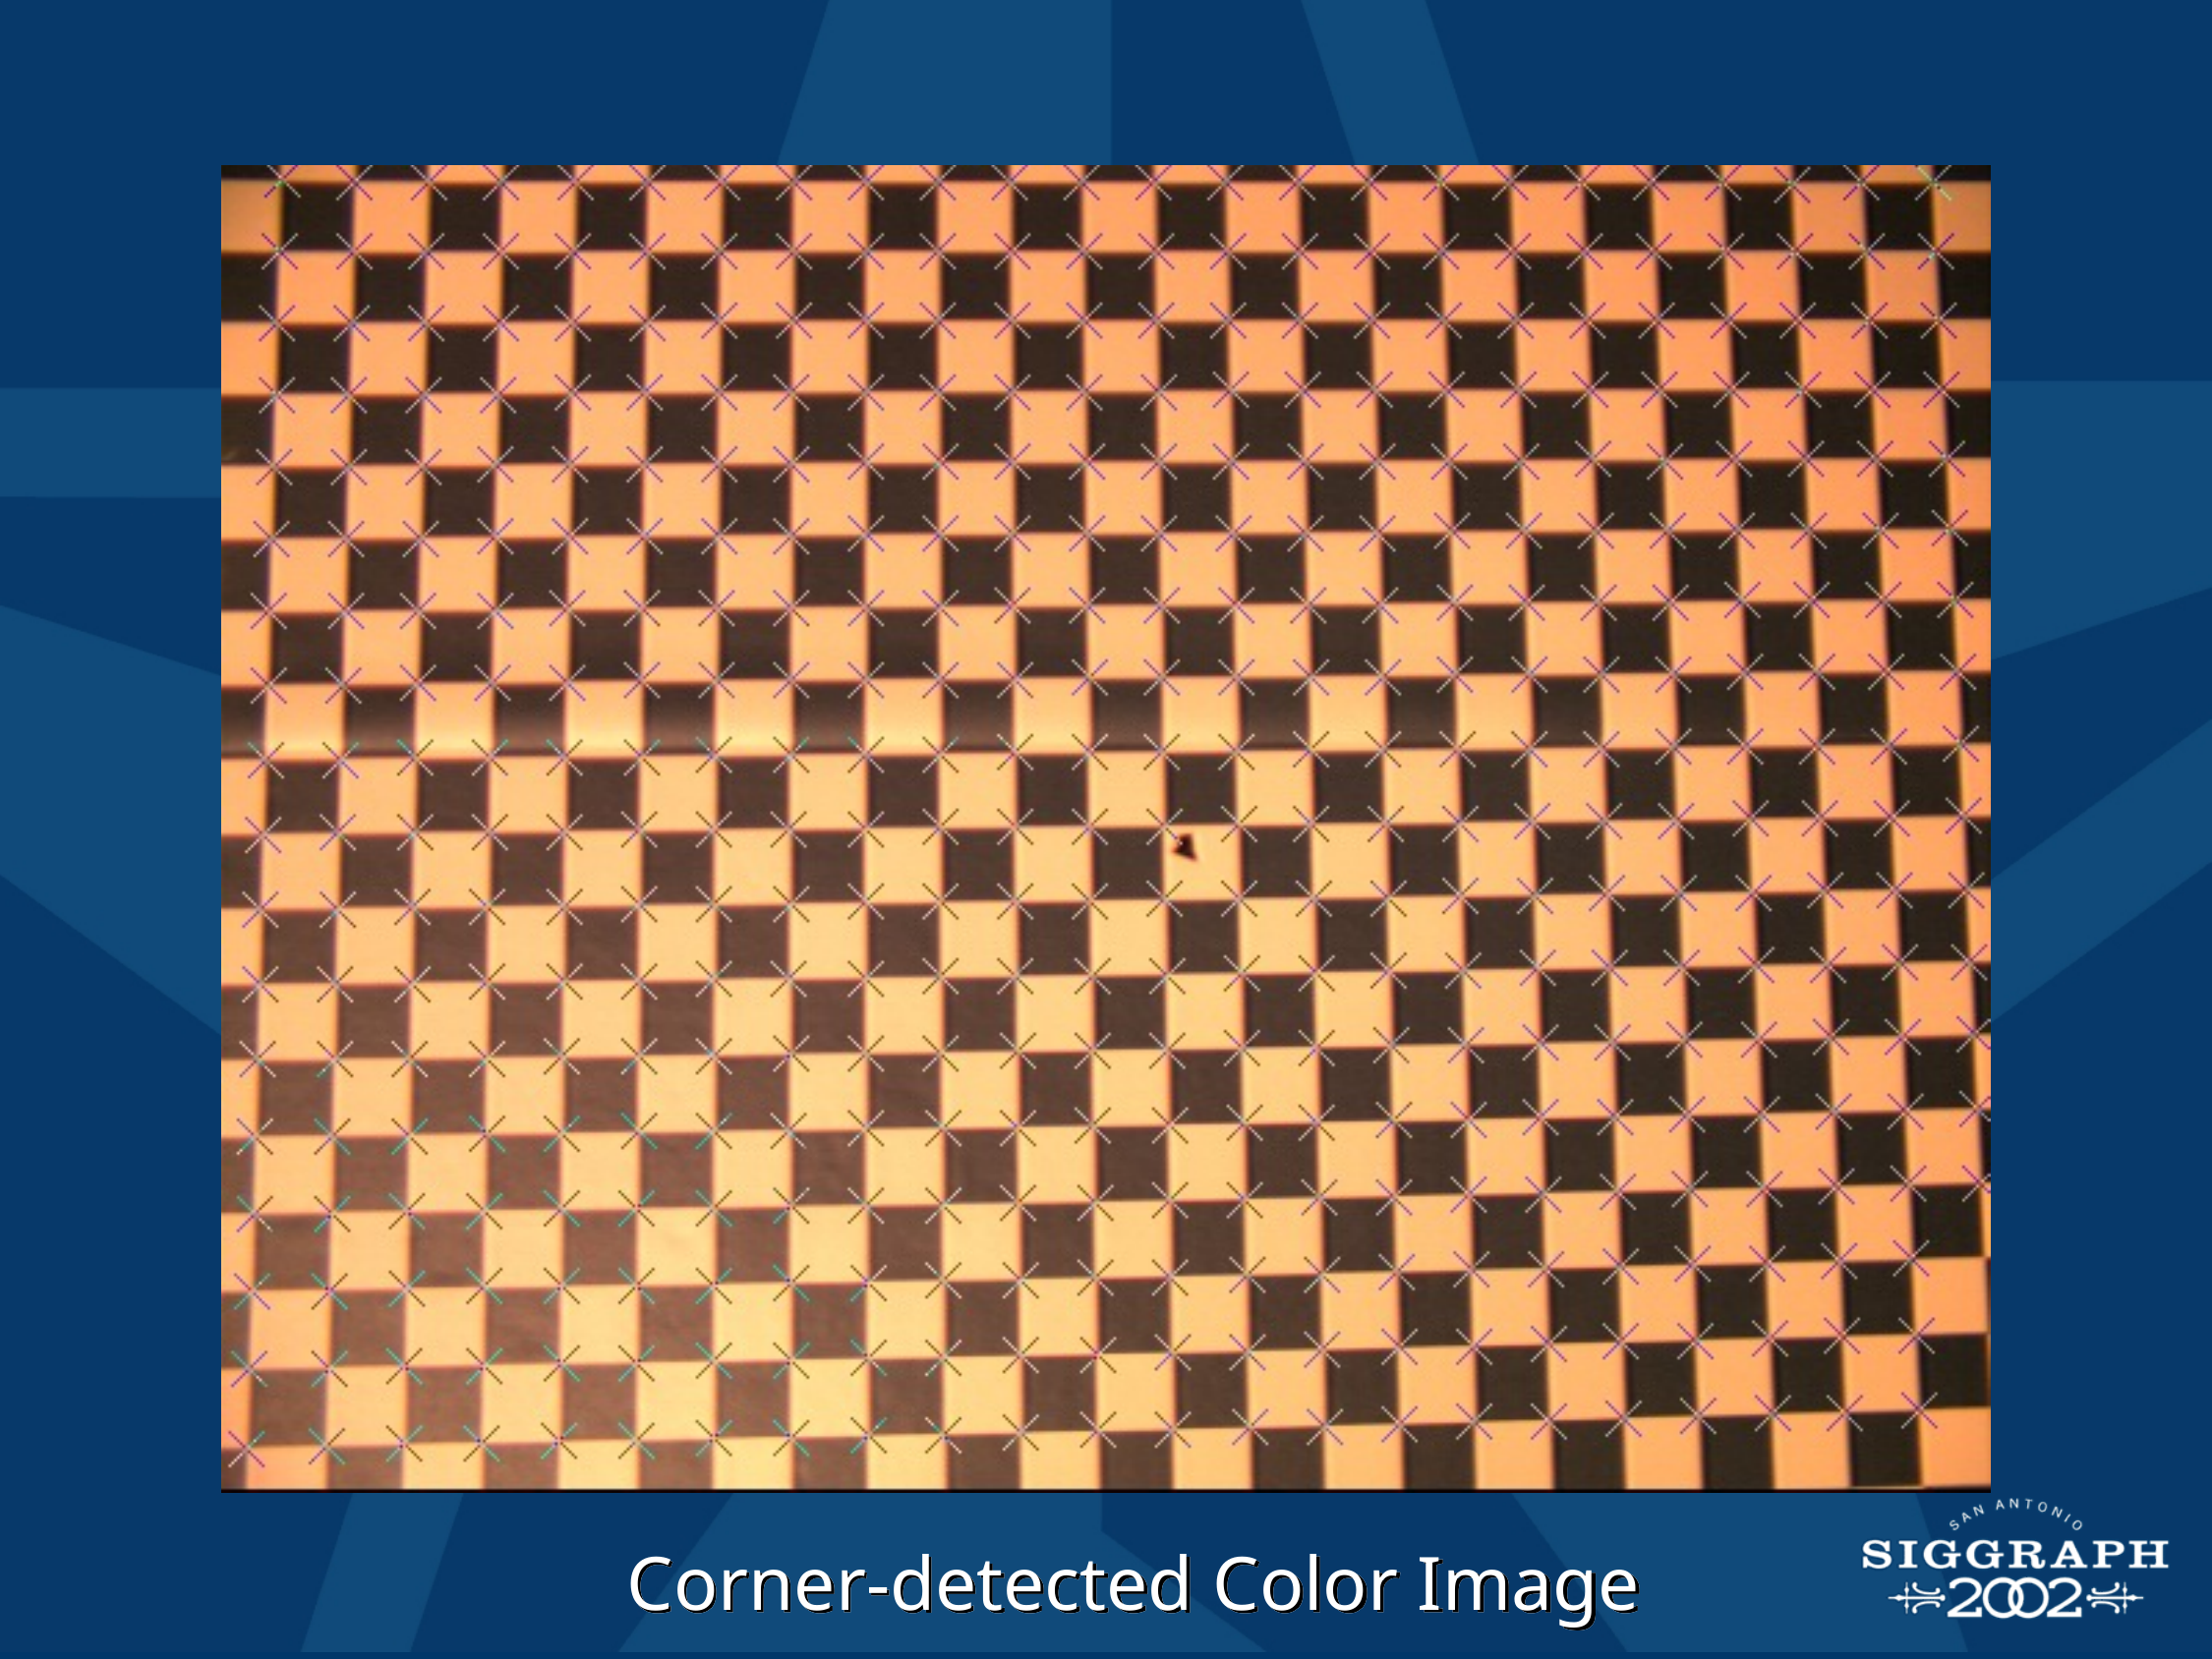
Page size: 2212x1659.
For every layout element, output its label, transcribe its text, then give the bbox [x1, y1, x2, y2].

picture [0, 0, 2212, 1652]
text_box Corner-detected Color Image [571, 1529, 1696, 1632]
